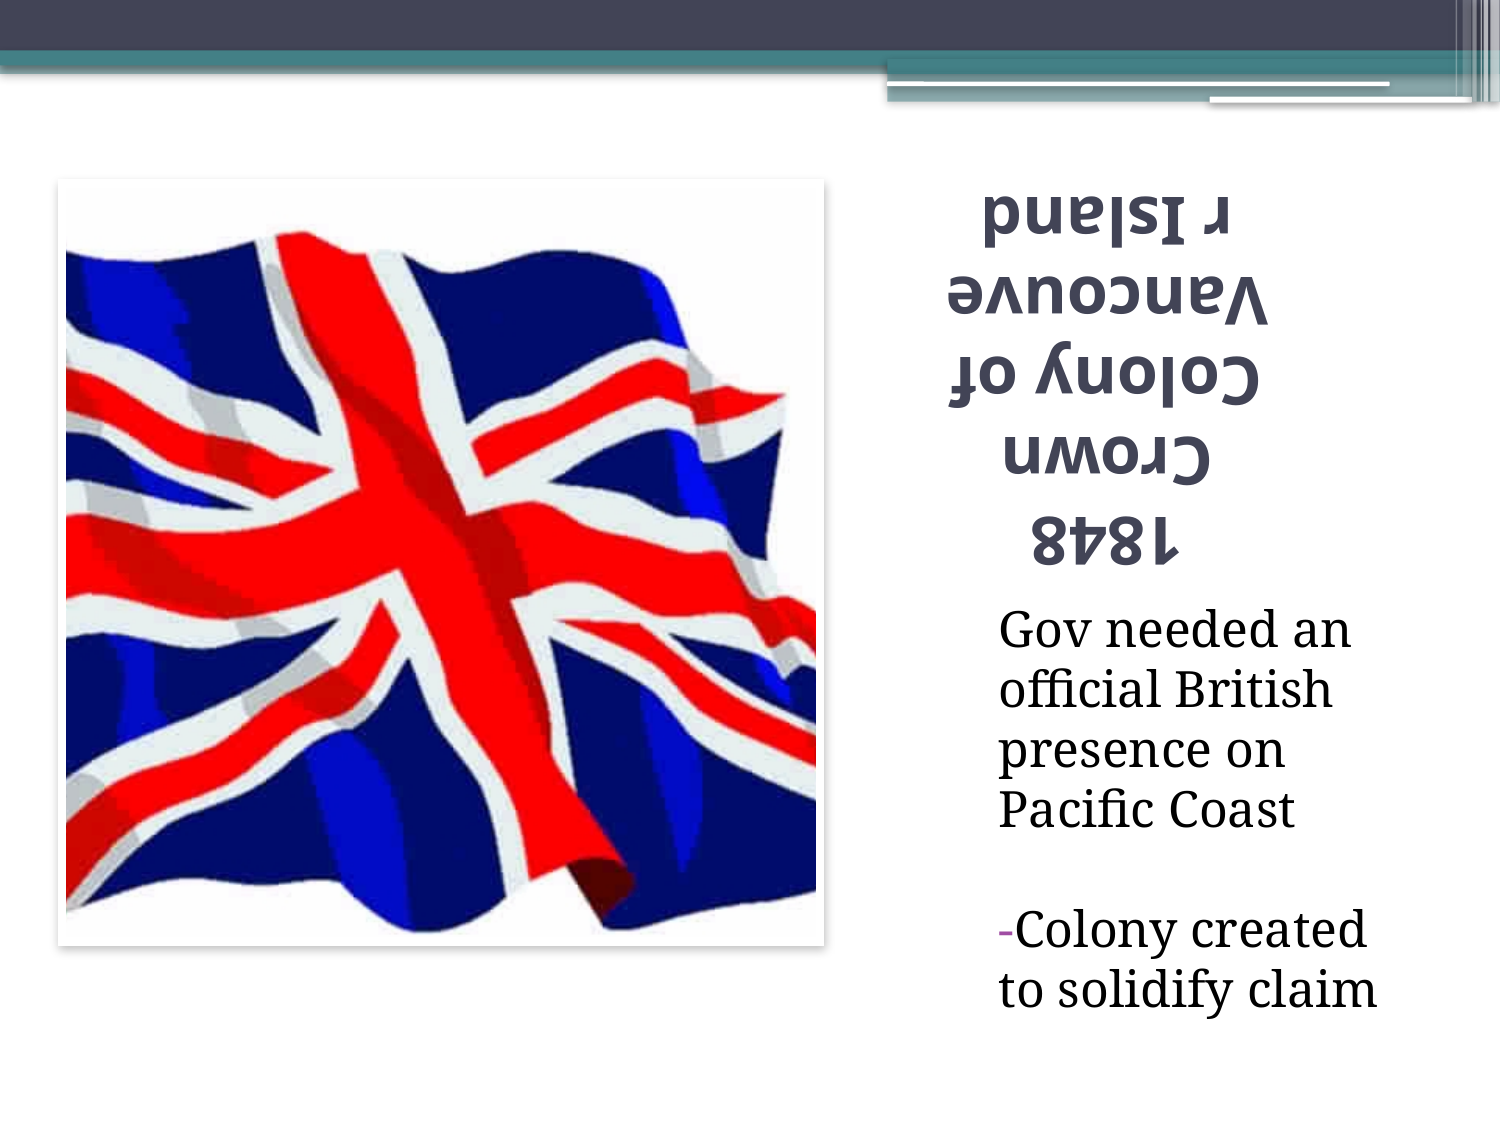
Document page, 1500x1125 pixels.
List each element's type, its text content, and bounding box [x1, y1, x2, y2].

picture [65, 187, 817, 938]
list Gov needed an official British presence on Pacific Coast Colony created to solidify claim [998, 597, 1424, 1035]
title 1848 Crown Colony of Vancouver Island [938, 136, 1296, 585]
